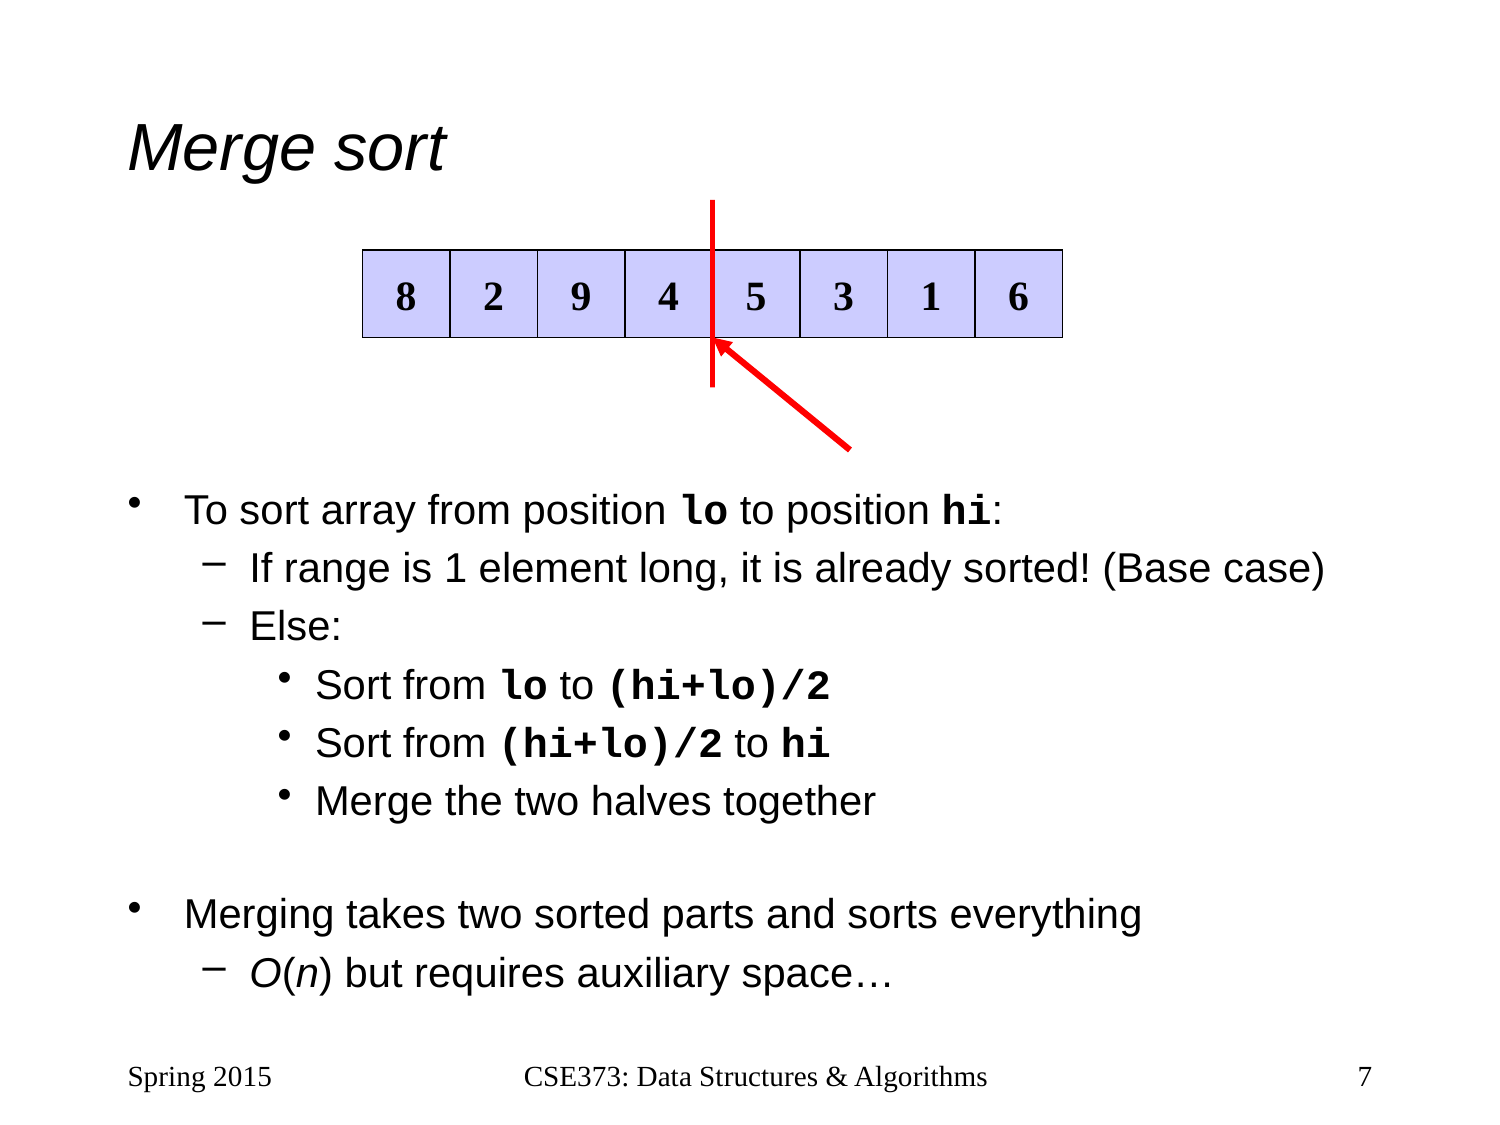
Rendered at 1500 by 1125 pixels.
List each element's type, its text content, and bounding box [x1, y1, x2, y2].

text_box 6 [974, 249, 1063, 338]
title Merge sort [112, 49, 1388, 238]
list To sort array from position lo to position hi: If range is 1 element long, it is already sorted! (Base case) Else: Sort from lo to (hi+lo)/2 Sort from (hi+lo)/2 to hi Merge the two halves together Merging takes two sorted parts and sorts everything O(n) but requires auxiliary space… [112, 474, 1388, 1001]
text_box 1 [887, 249, 974, 338]
text_box [713, 338, 851, 451]
text_box 4 [624, 249, 712, 338]
text_box 3 [799, 249, 887, 338]
slide_number Spring 2015 [112, 1049, 426, 1125]
text_box 2 [449, 249, 537, 338]
text_box 5 [713, 249, 799, 338]
text_box 8 [362, 249, 449, 338]
slide_number 7 [1074, 1049, 1388, 1125]
text_box 9 [537, 249, 624, 338]
footer CSE373: Data Structures & Algorithms [474, 1049, 1038, 1125]
